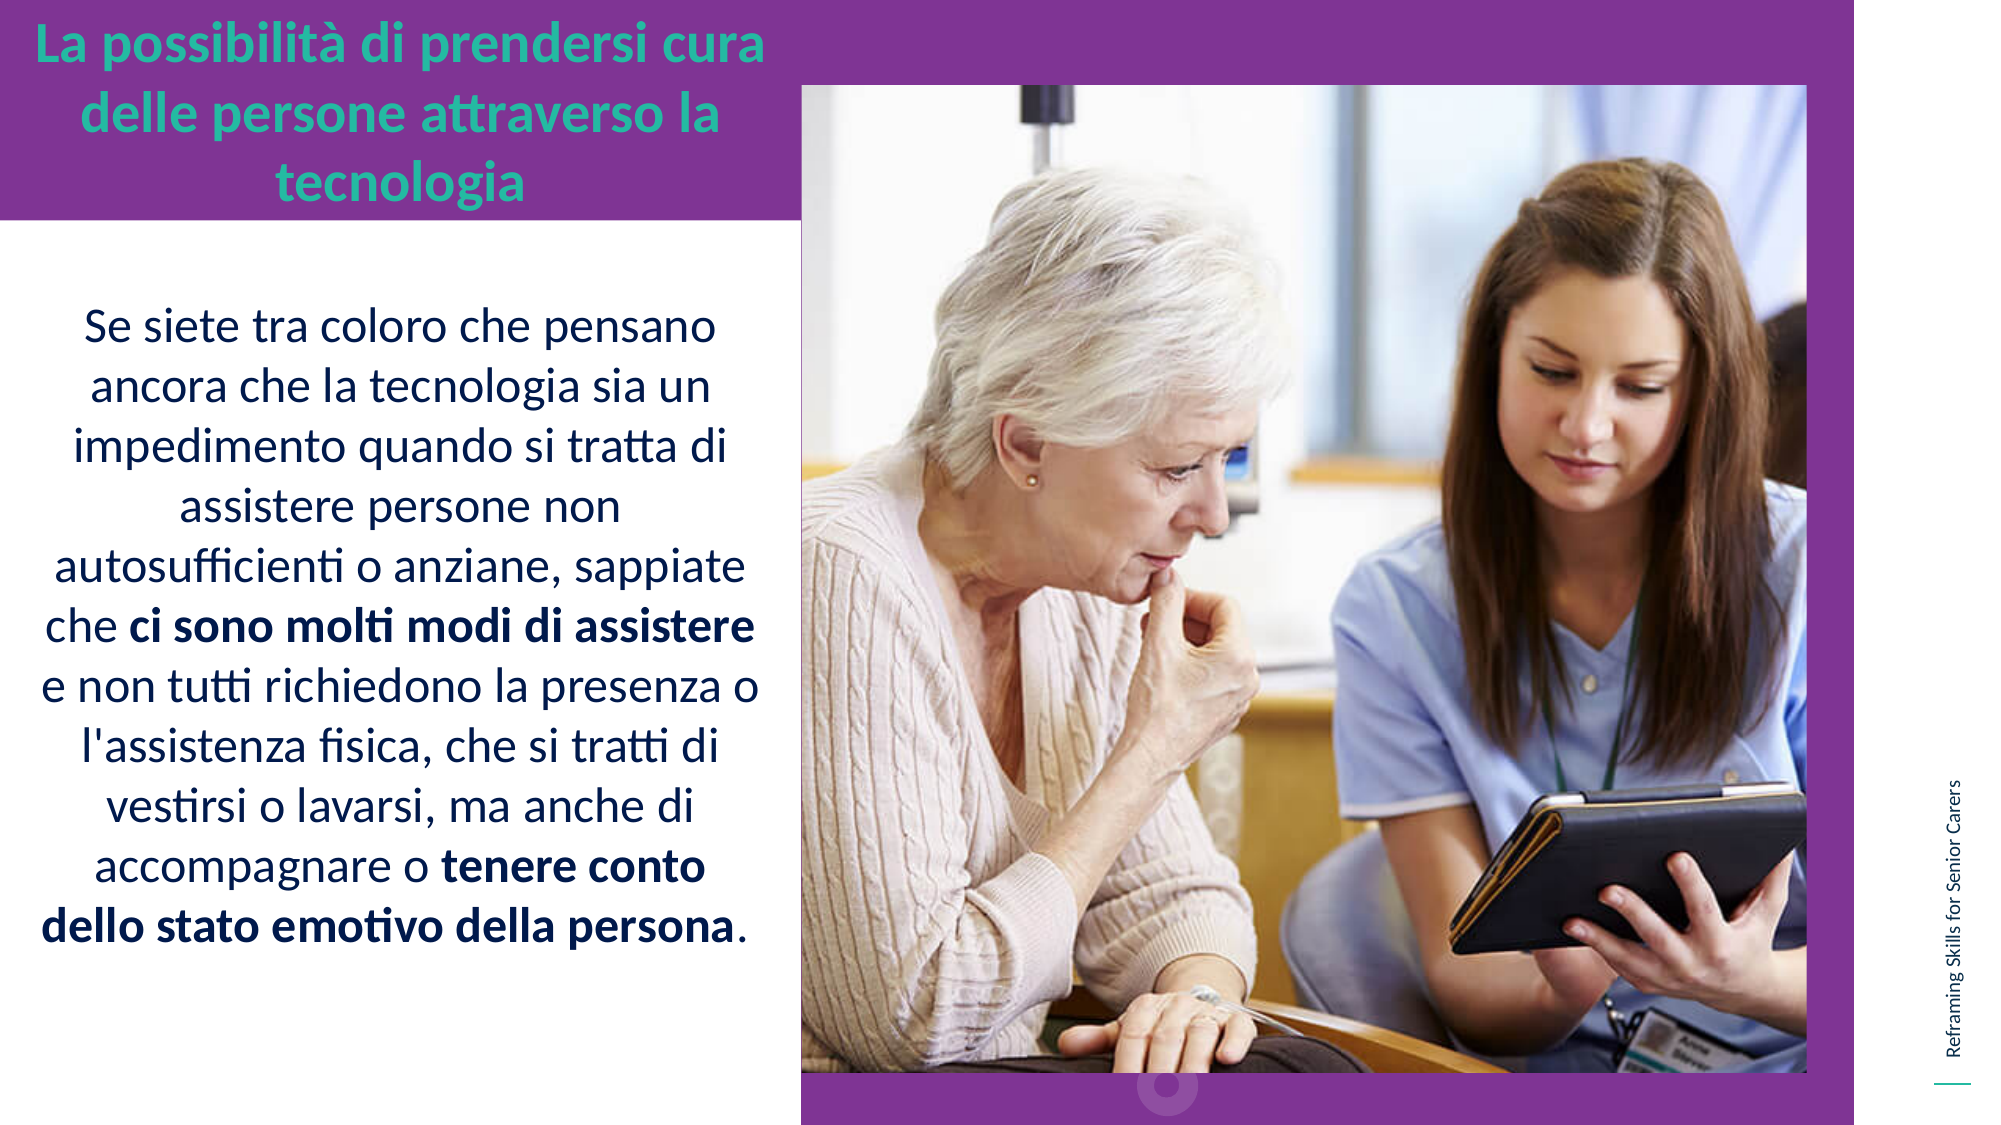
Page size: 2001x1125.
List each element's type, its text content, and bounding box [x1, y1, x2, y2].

text_box La possibilità di prendersi cura delle persone attraverso la tecnologia [0, 0, 802, 221]
text_box Se siete tra coloro che pensano ancora che la tecnologia sia un impedimento quando si tratta di assistere persone non autosufficienti o anziane, sappiate che ci sono molti modi di assistere e non tutti richiedono la presenza o l'assistenza fisica, che si tratti di vestirsi o lavarsi, ma anche di accompagnare o tenere conto dello stato emotivo della persona. [24, 285, 777, 1037]
picture [801, 48, 1807, 1073]
